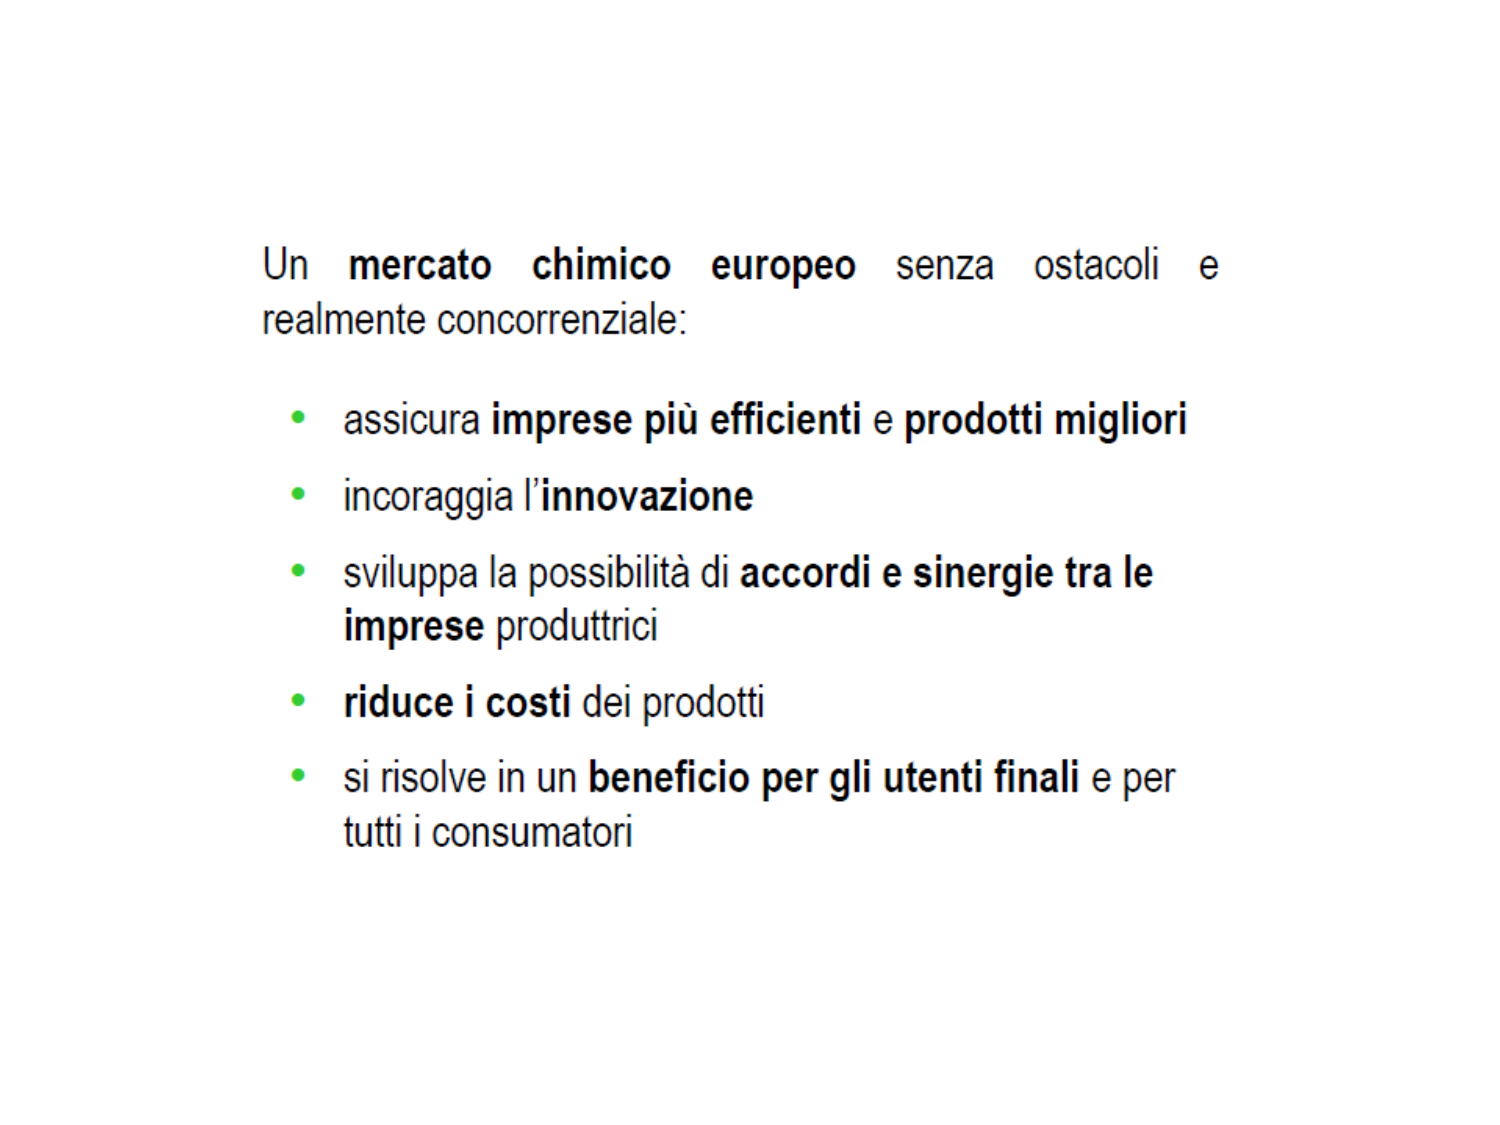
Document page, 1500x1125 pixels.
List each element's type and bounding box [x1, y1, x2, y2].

picture [217, 216, 1283, 909]
